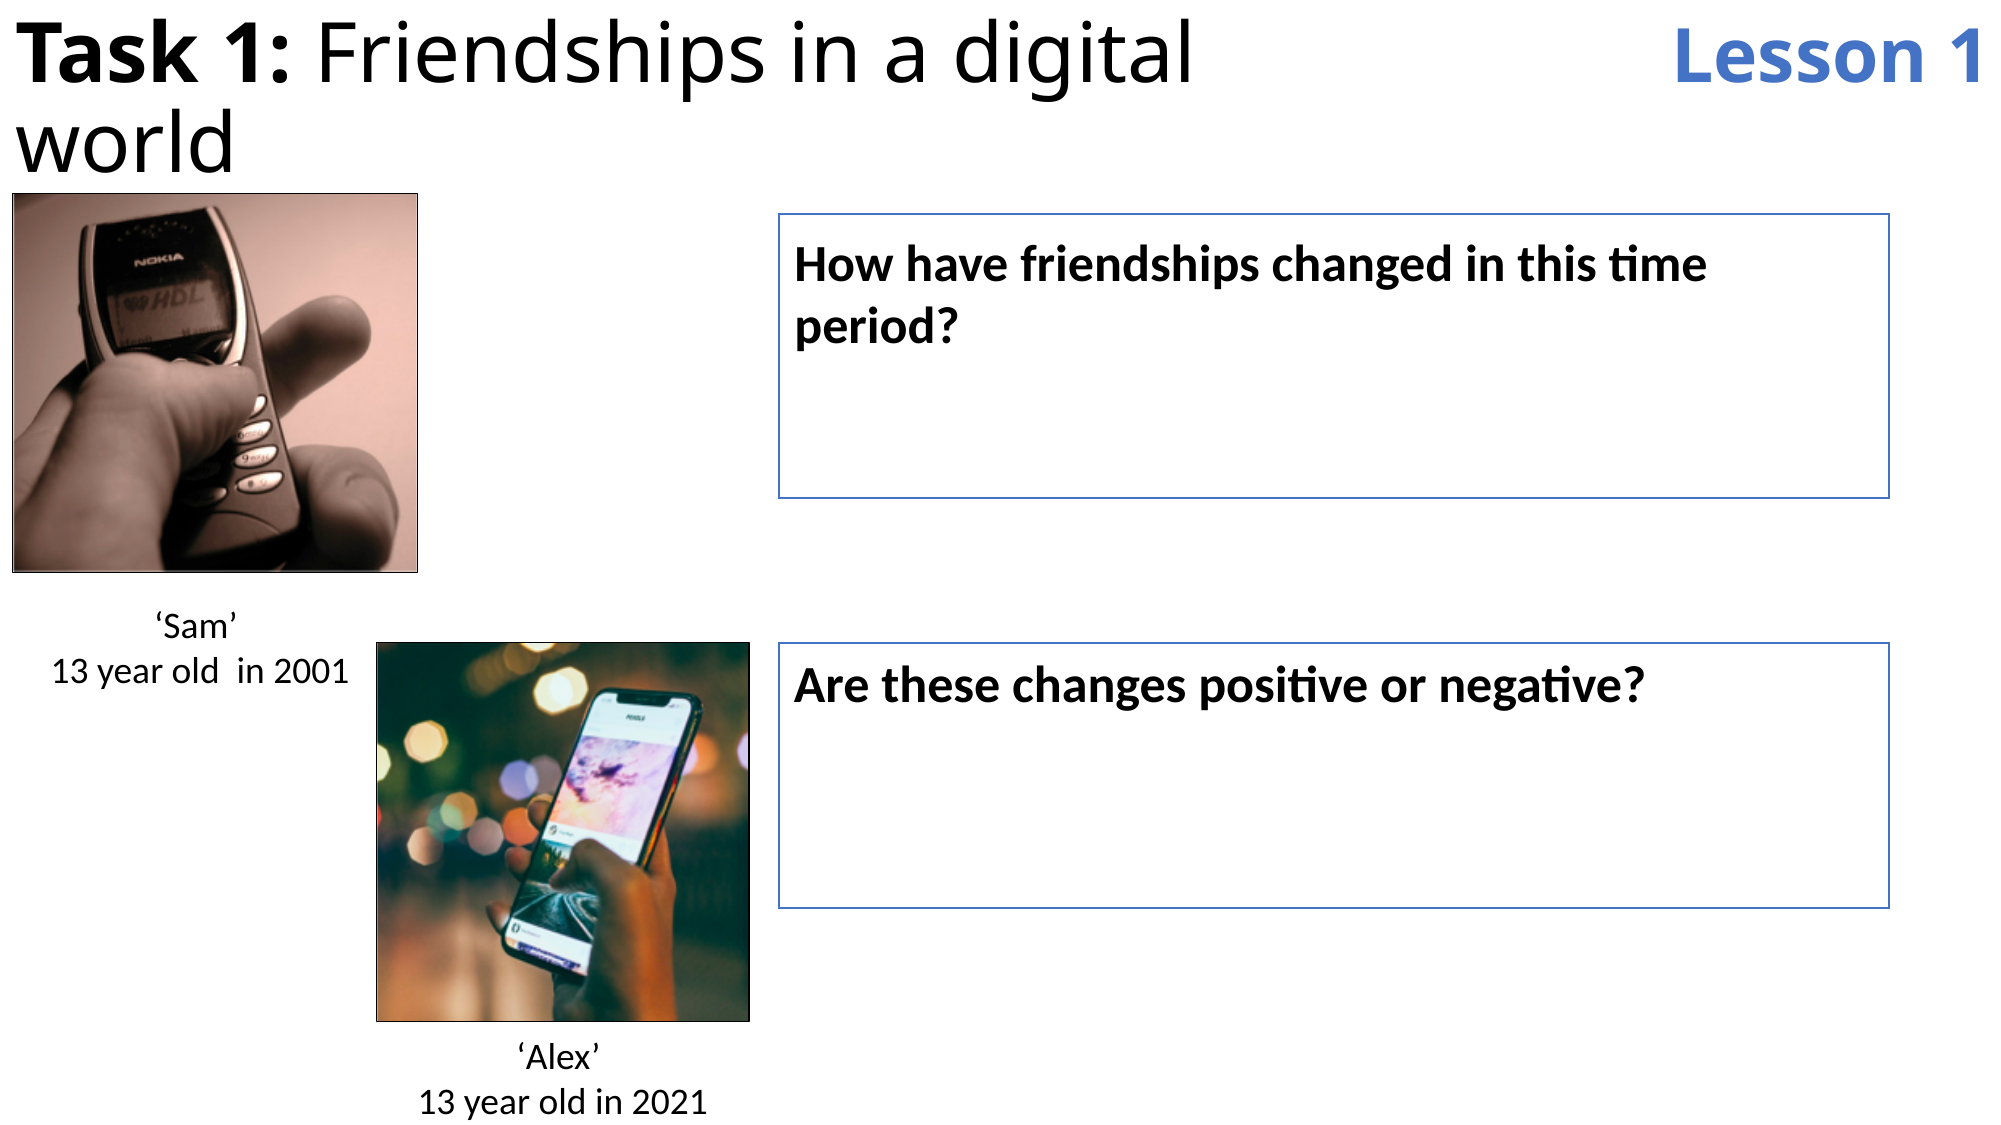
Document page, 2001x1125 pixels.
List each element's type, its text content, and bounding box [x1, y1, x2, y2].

text_box Are these changes positive or negative? [778, 642, 1890, 909]
text_box ‘Sam’ 13 year old in 2001 [0, 586, 417, 707]
picture [13, 194, 417, 572]
text_box Lesson 1 [1550, 0, 2000, 105]
picture [377, 643, 749, 1021]
text_box ‘Alex’ 13 year old in 2021 [346, 1017, 780, 1125]
title Task 1: Friendships in a digital world [0, 6, 1371, 195]
text_box How have friendships changed in this time period? [778, 213, 1890, 499]
